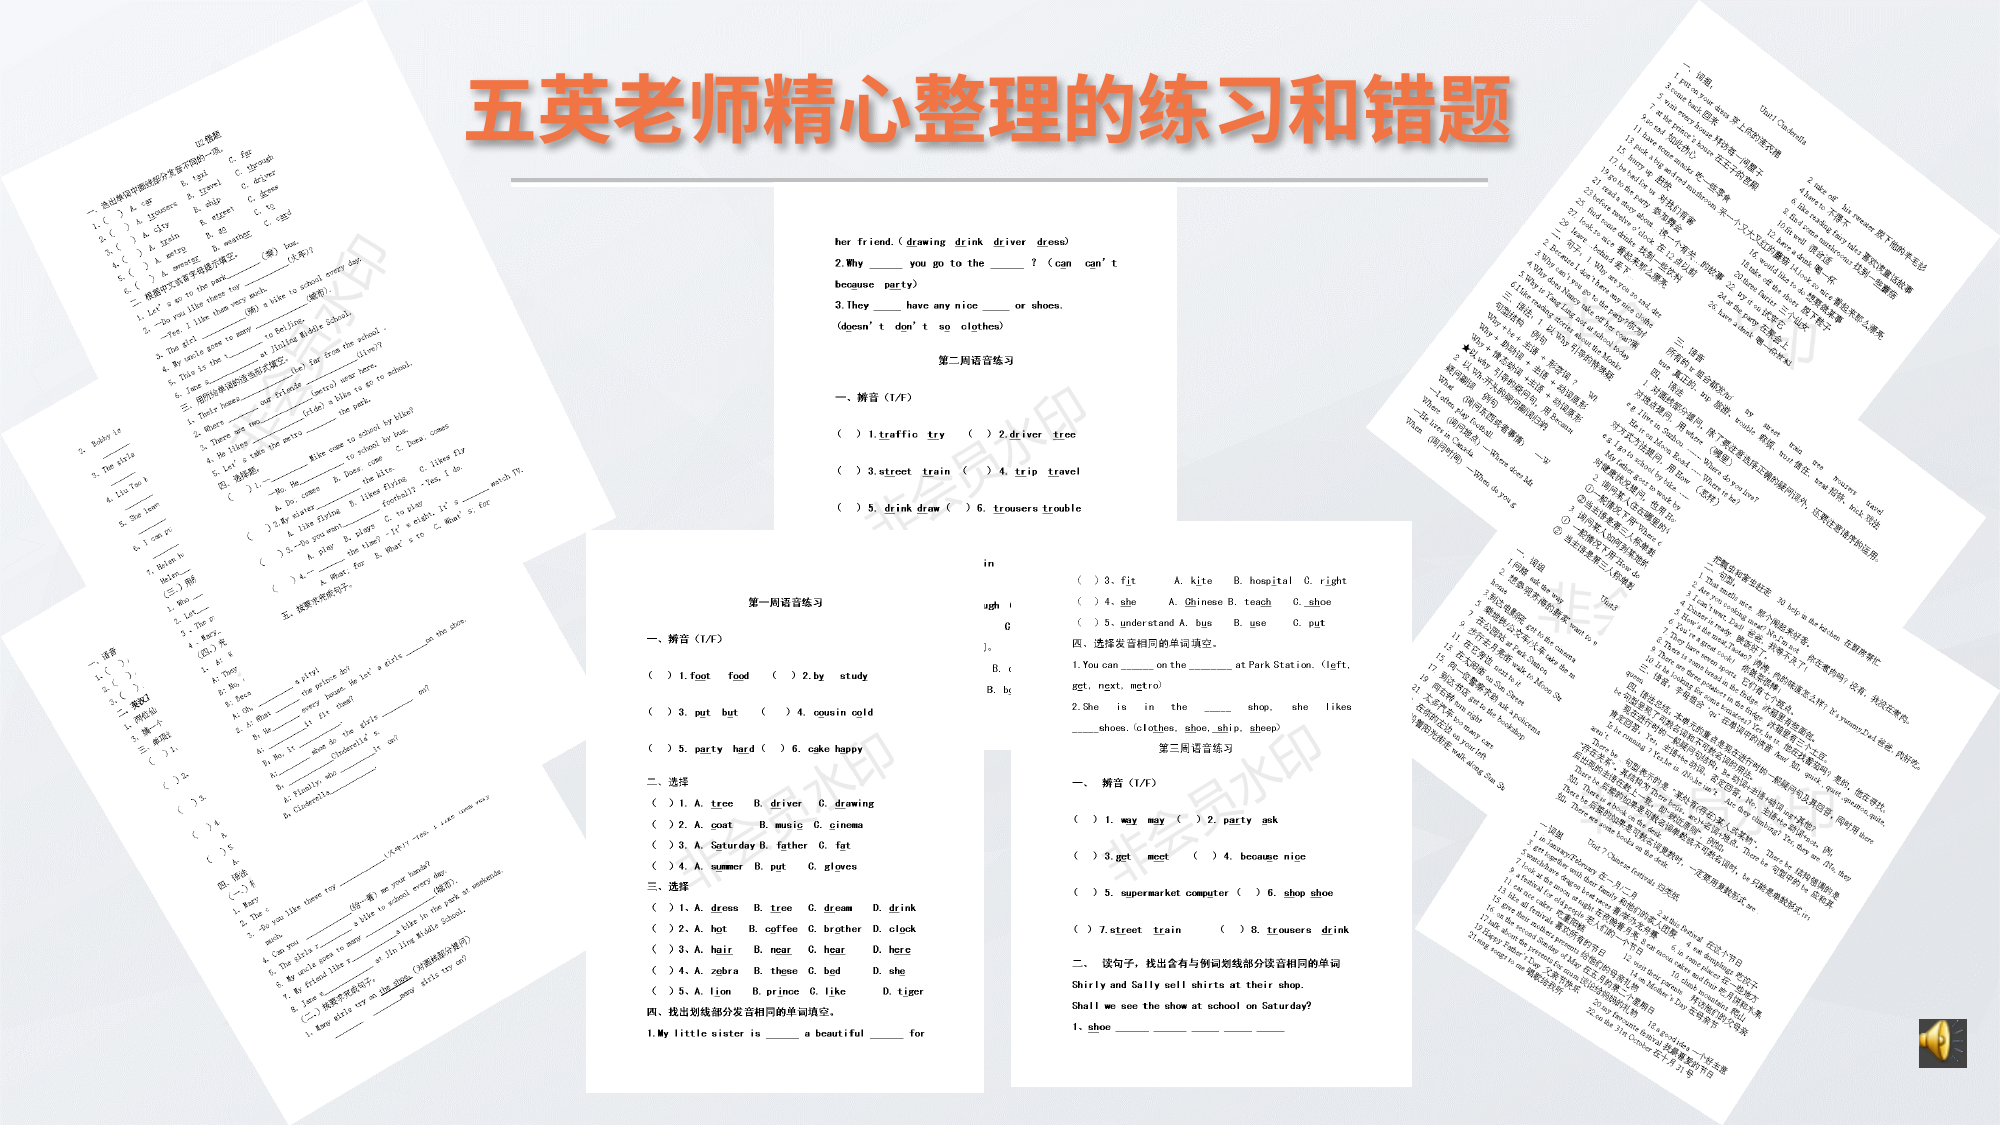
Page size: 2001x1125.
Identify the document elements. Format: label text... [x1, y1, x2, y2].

title 五英老师精心整理的练习和错题 [511, 112, 1491, 225]
picture [0, 0, 2000, 1125]
